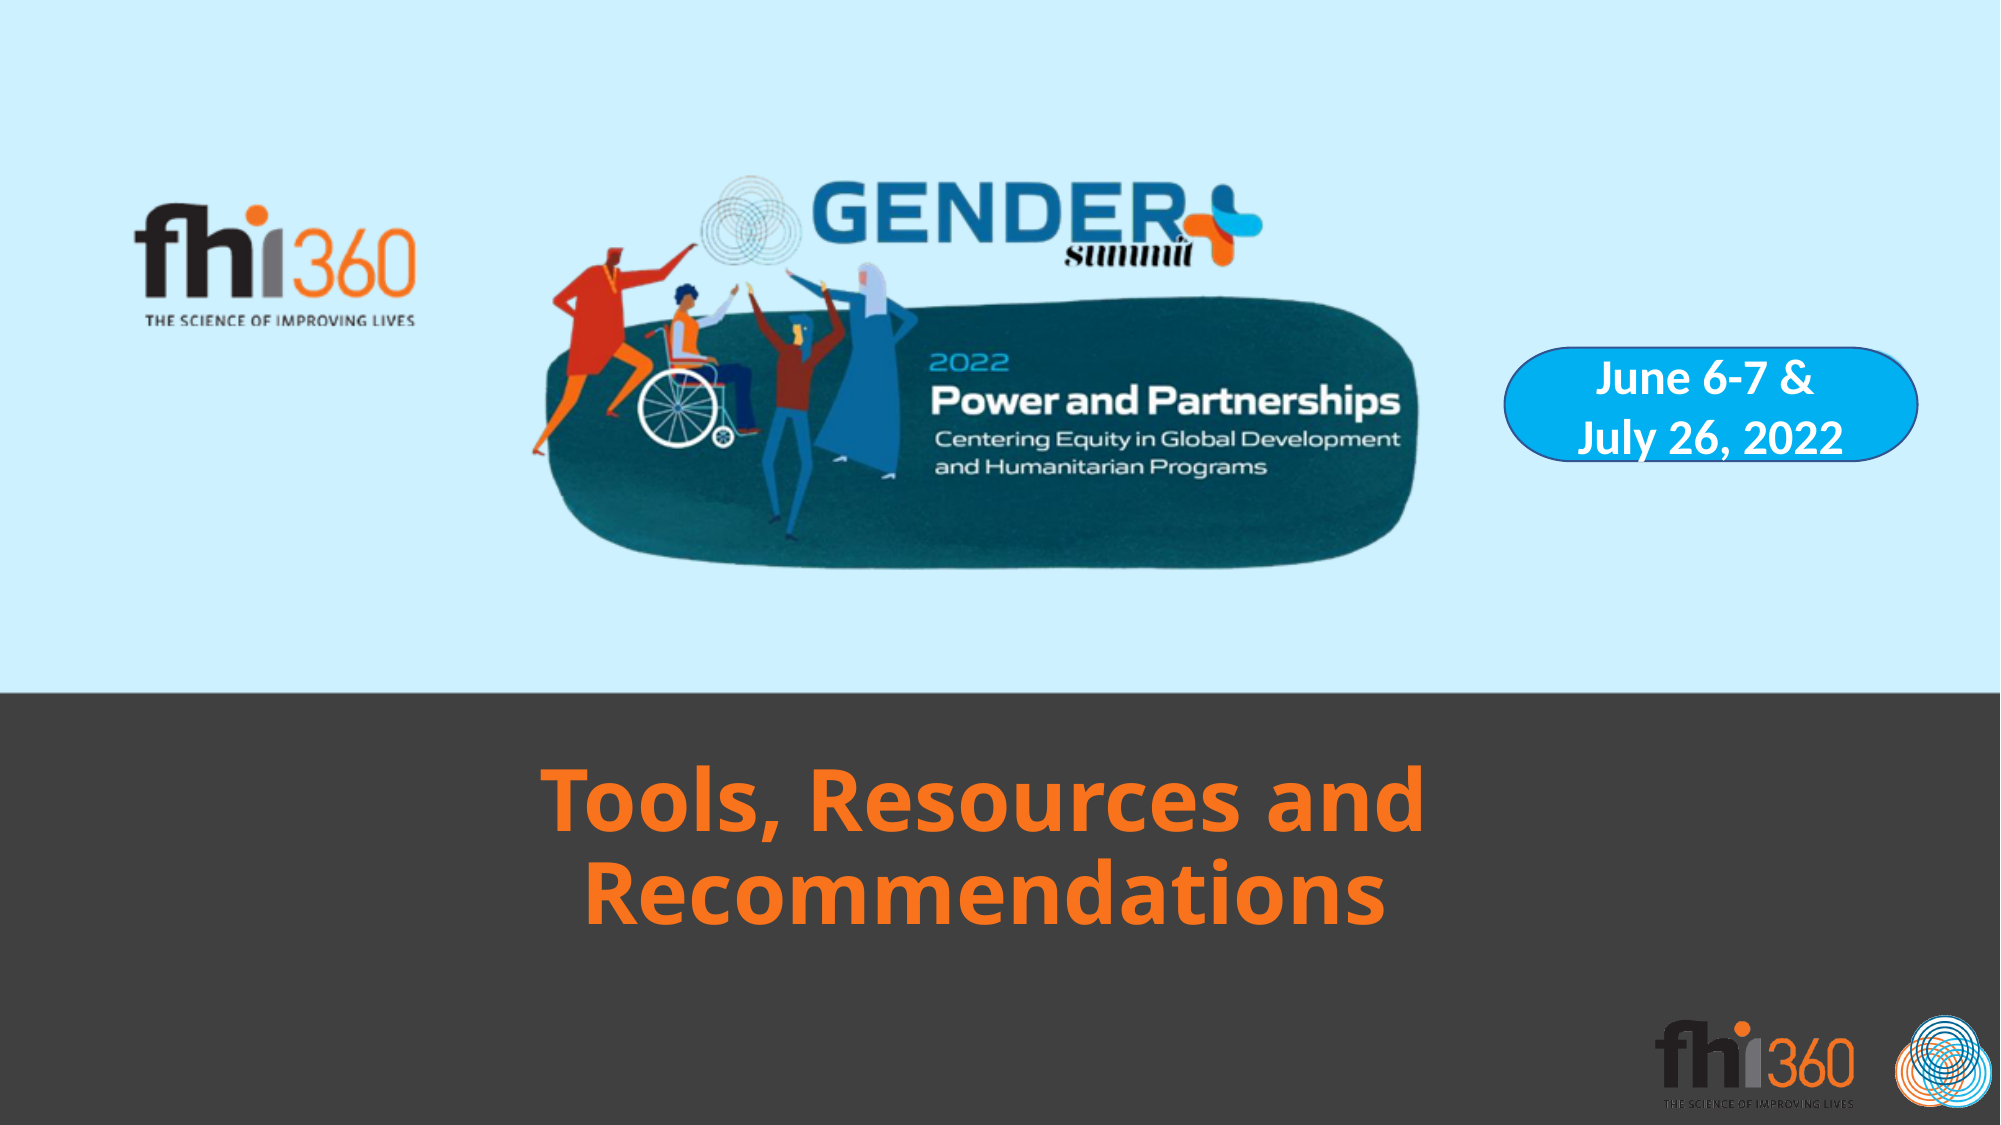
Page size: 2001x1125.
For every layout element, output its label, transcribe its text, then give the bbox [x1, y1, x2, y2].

picture [1655, 1019, 1854, 1108]
picture [1894, 1015, 1992, 1108]
title Tools, Resources and Recommendations [222, 747, 1747, 951]
text_box [0, 696, 2000, 1125]
picture [0, 0, 2000, 696]
